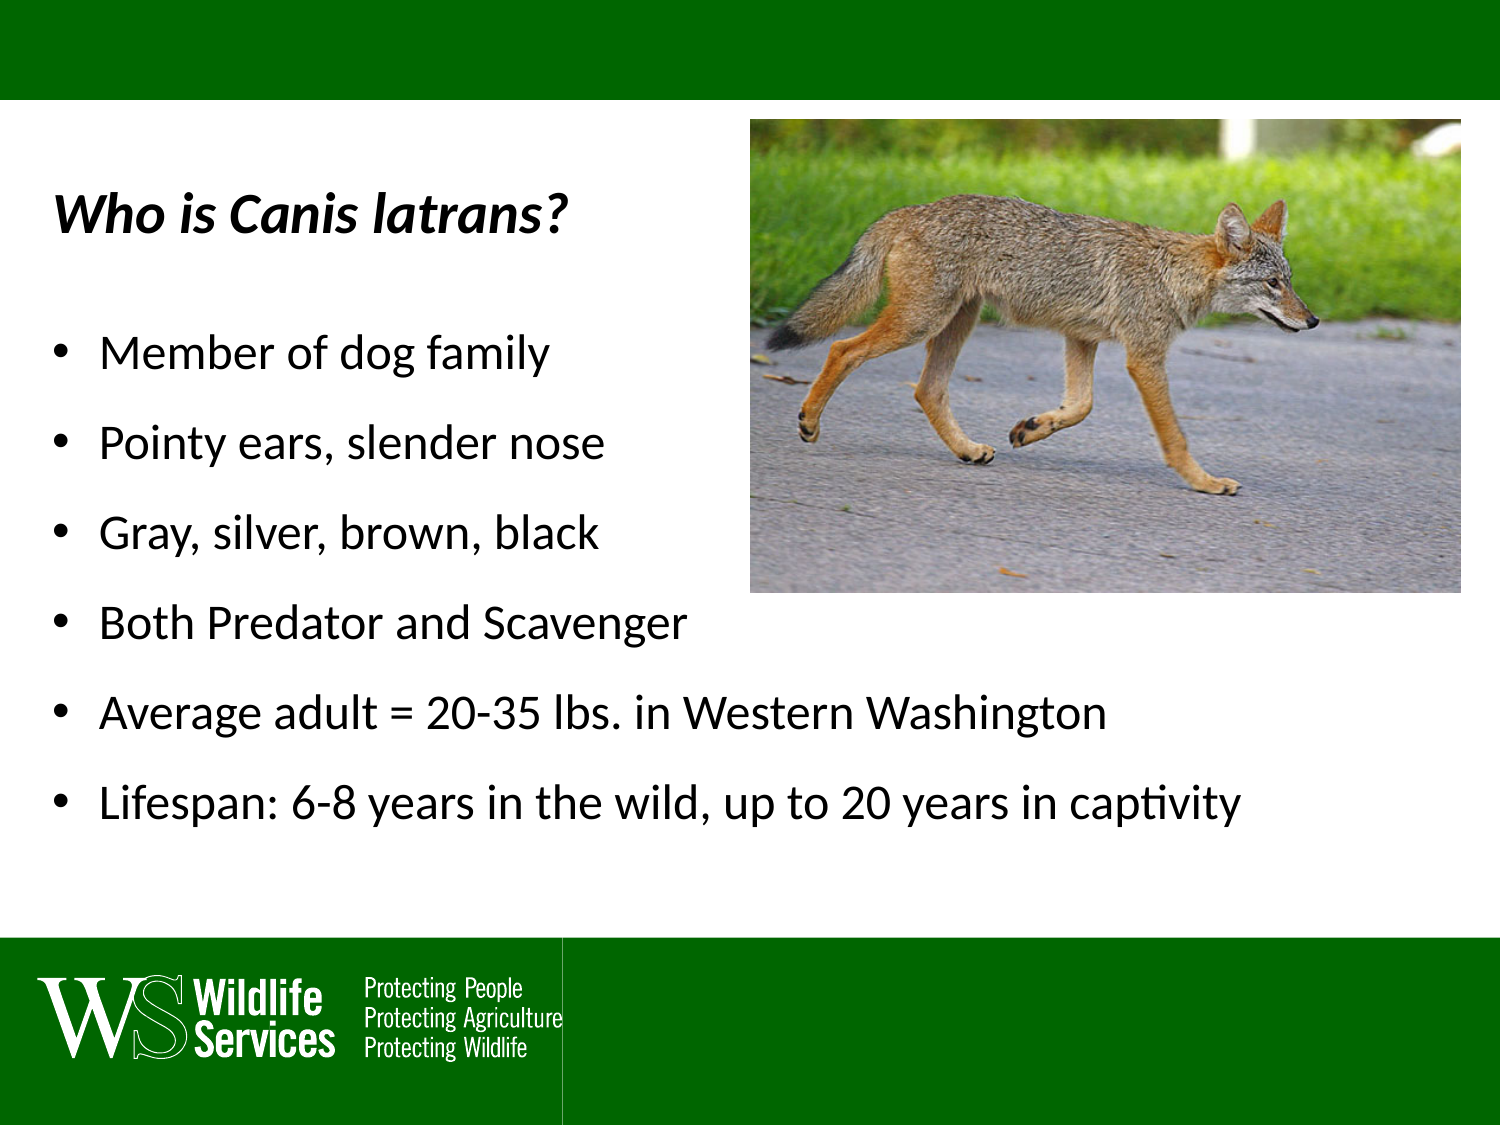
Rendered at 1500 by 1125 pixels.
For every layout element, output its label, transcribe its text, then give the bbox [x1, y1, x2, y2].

text_box Who is Canis latrans? Member of dog family Pointy ears, slender nose Gray, silver, brown, black Both Predator and Scavenger Average adult = 20-35 lbs. in Western Washington Lifespan: 6-8 years in the wild, up to 20 years in captivity [37, 167, 1269, 1108]
picture [37, 974, 563, 1062]
text_box [563, 937, 1500, 1125]
text_box [0, 0, 1500, 100]
picture [749, 119, 1461, 593]
text_box [0, 937, 563, 1125]
